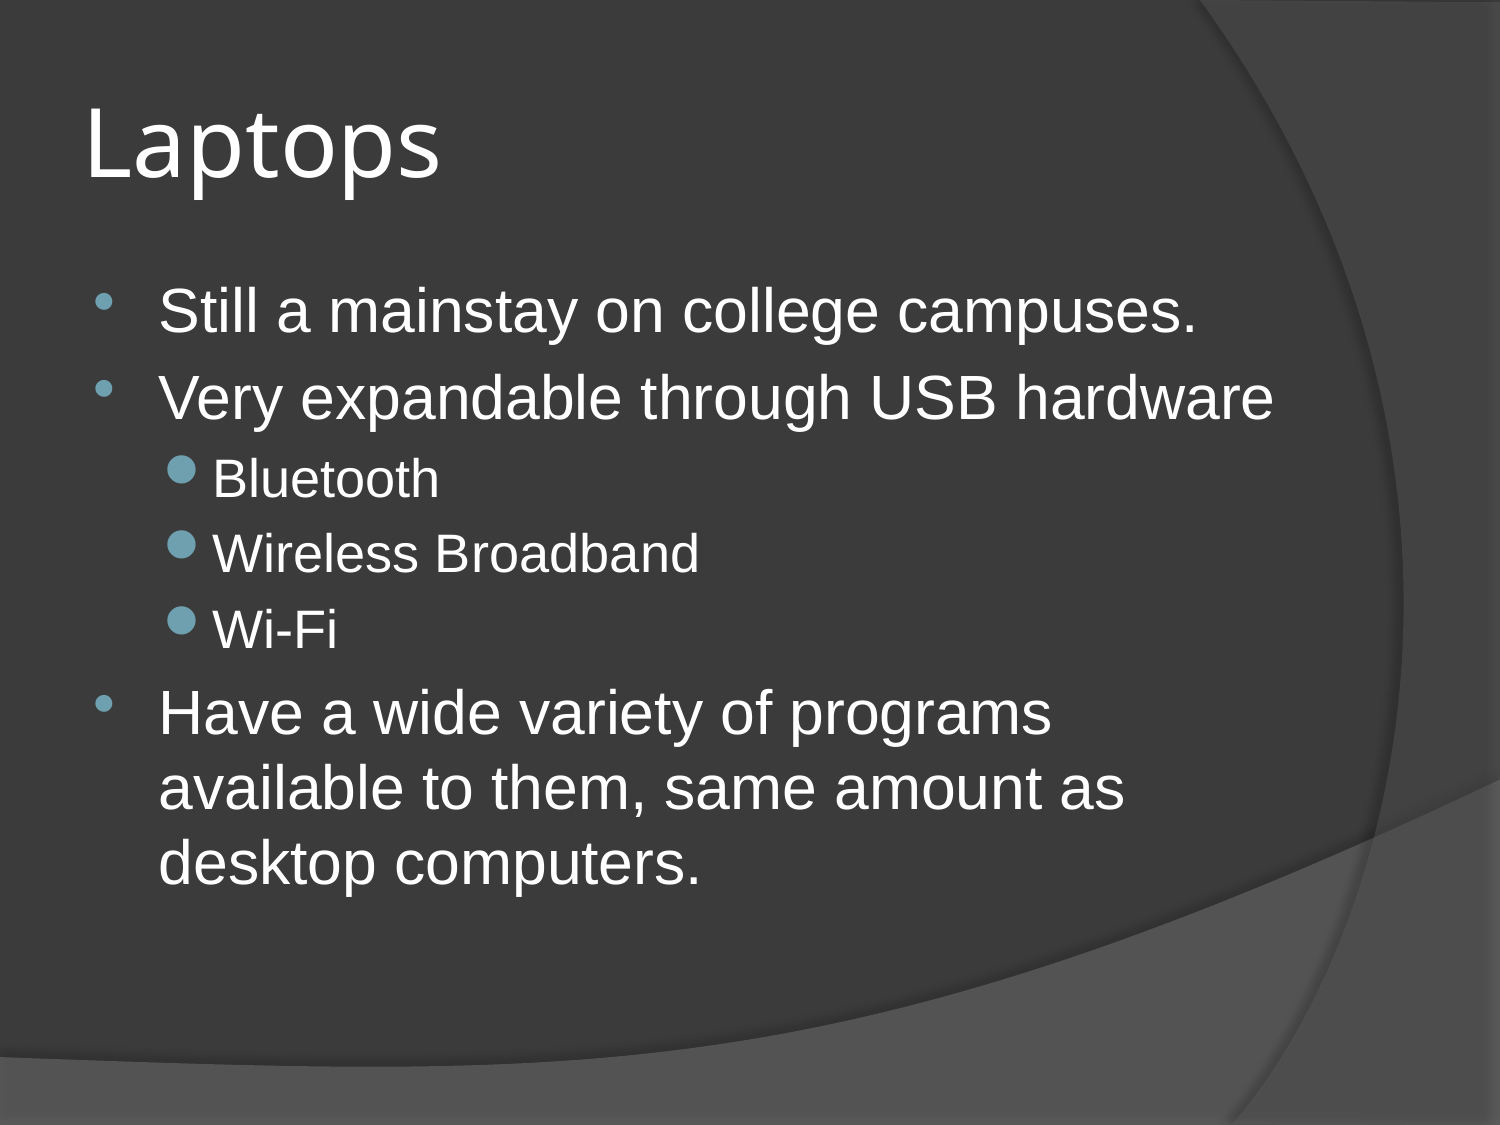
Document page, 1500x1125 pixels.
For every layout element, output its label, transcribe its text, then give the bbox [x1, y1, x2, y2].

list Still a mainstay on college campuses. Very expandable through USB hardware Bluetooth Wireless Broadband Wi-Fi Have a wide variety of programs available to them, same amount as desktop computers. [75, 262, 1300, 1005]
title Laptops [75, 45, 1300, 233]
